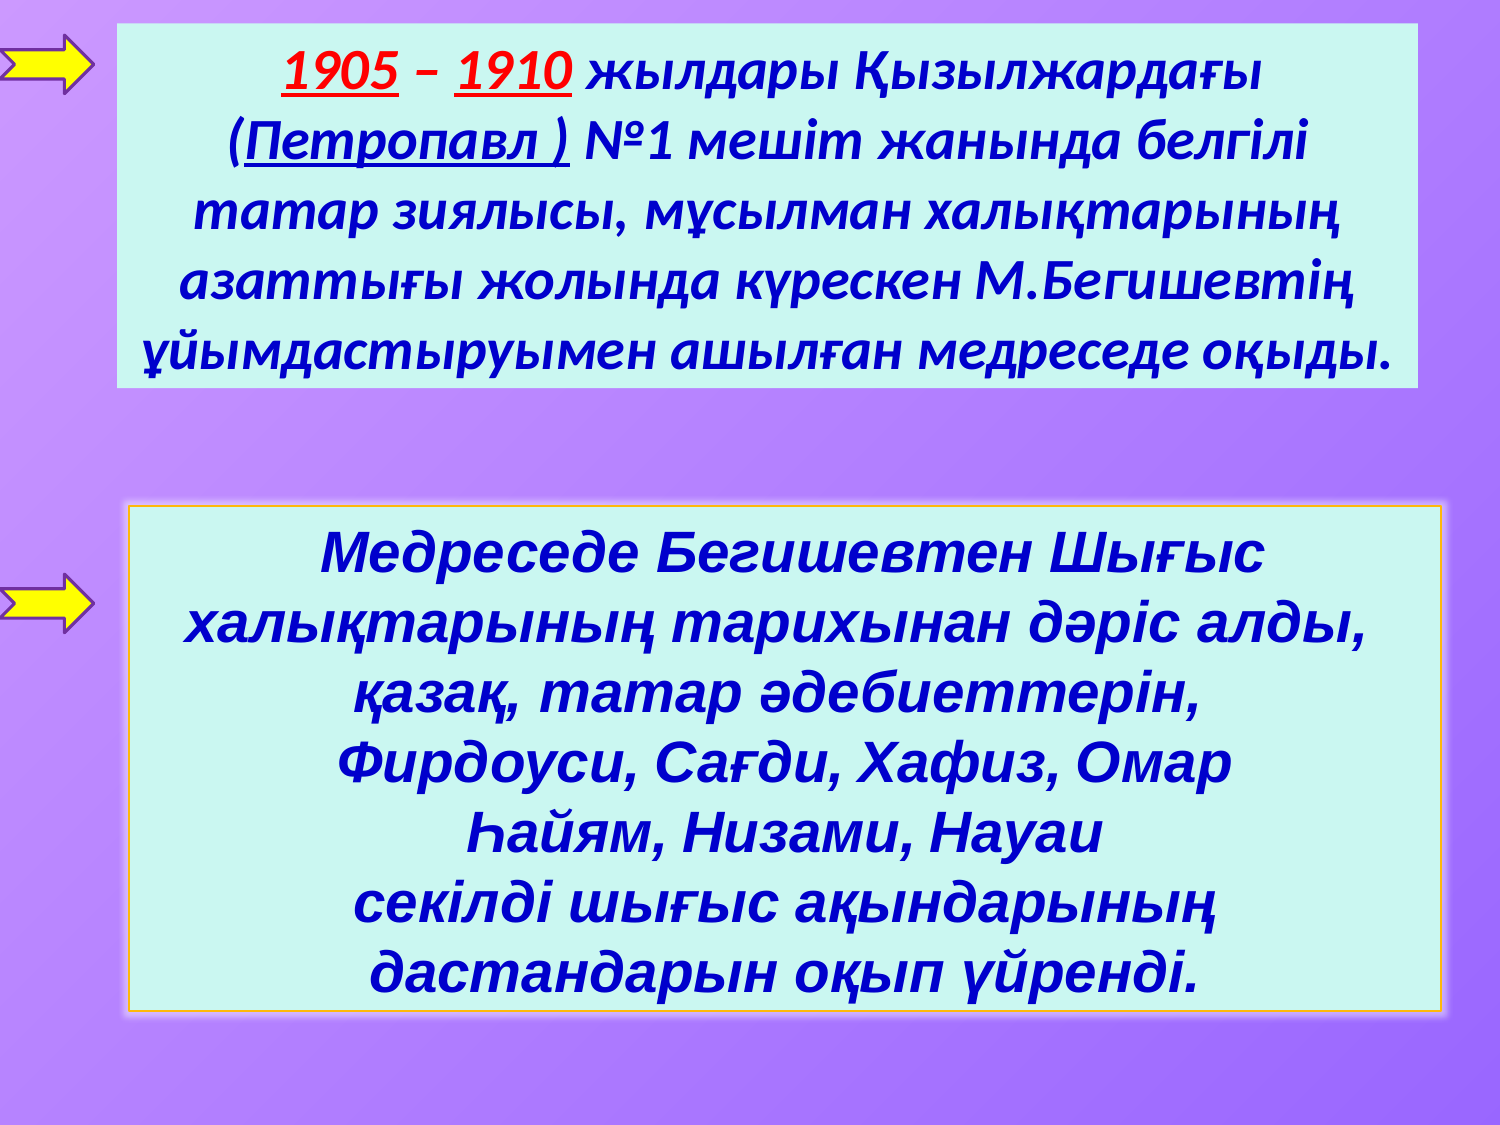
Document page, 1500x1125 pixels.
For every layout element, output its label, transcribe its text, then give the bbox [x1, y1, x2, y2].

text_box Медреседе Бегишевтен Шығыс халықтарының тарихынан дәріс алды, қазақ, татар әдебиеттерін, Фирдоуси, Сағди, Хафиз, Омар Һайям, Низами, Науаи секілді шығыс ақындарының дастандарын оқып үйренді. [128, 505, 1442, 1012]
text_box 1905 – 1910 жылдары Қызылжардағы (Петропавл ) №1 мешіт жанында белгілі татар зиялысы, мұсылман халықтарының азаттығы жолында күрескен М.Бегишевтің ұйымдастыруымен ашылған медреседе оқыды. [117, 23, 1418, 389]
text_box [0, 572, 95, 635]
text_box [0, 33, 95, 96]
